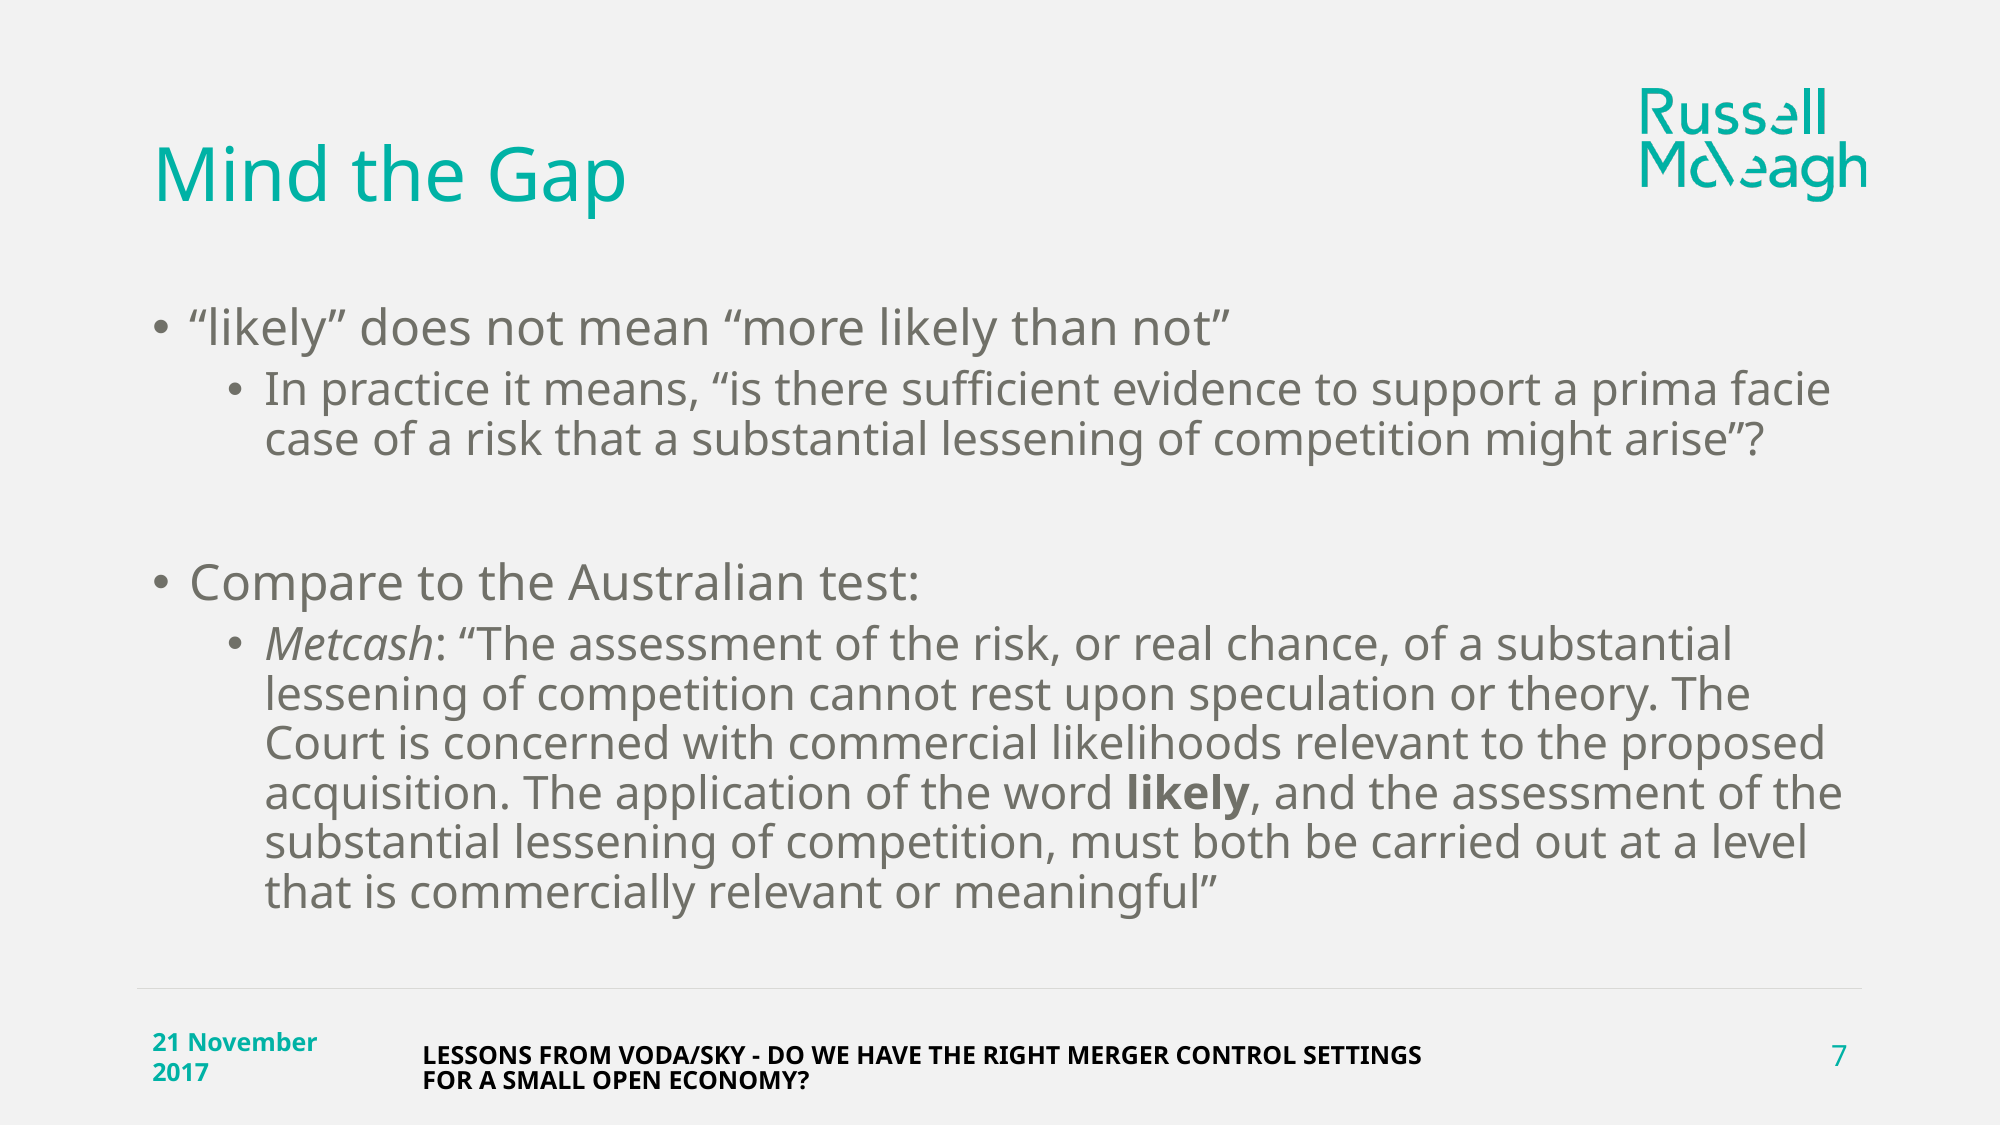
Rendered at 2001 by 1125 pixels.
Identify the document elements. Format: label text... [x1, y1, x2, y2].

footer LESSONS FROM VODA/SKY - DO WE HAVE THE RIGHT MERGER CONTROL SETTINGS FOR A SMALL OPEN ECONOMY? [407, 1026, 1446, 1087]
title Mind the Gap [137, 128, 1555, 276]
slide_number 7 [1641, 1026, 1863, 1087]
list “likely” does not mean “more likely than not” In practice it means, “is there sufficient evidence to support a prima facie case of a risk that a substantial lessening of competition might arise”? Compare to the Australian test: Metcash: “The assessment of the risk, or real chance, of a substantial lessening of competition cannot rest upon speculation or theory. The Court is concerned with commercial likelihoods relevant to the proposed acquisition. The application of the word likely, and the assessment of the substantial lessening of competition, must both be carried out at a level that is commercially relevant or meaningful” [137, 295, 1863, 945]
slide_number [137, 1026, 381, 1087]
